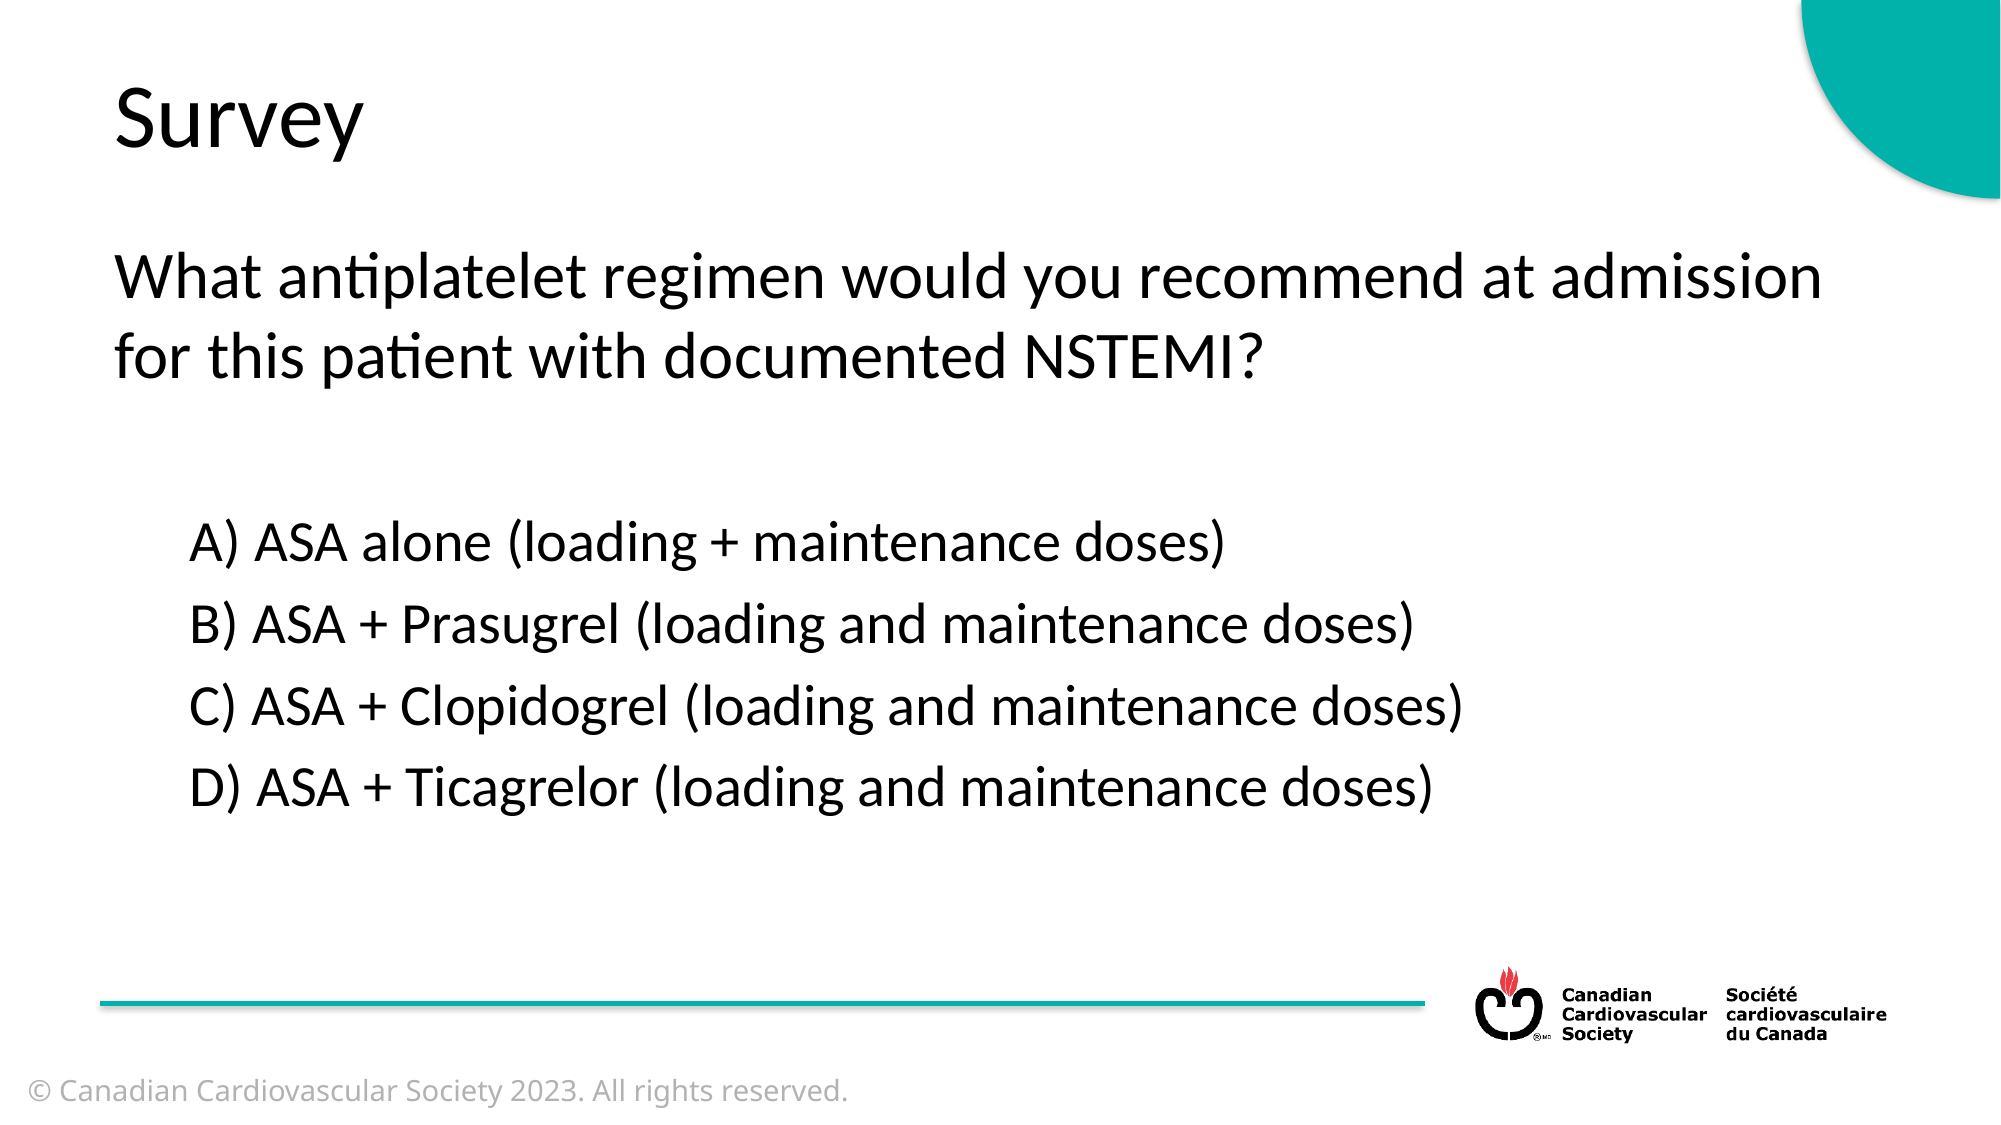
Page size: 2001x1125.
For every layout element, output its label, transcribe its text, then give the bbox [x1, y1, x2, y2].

slide_number © Canadian Cardiovascular Society 2023. All rights reserved. [12, 1065, 914, 1125]
list What antiplatelet regimen would you recommend at admission for this patient with documented NSTEMI? A) ASA alone (loading + maintenance doses) B) ASA + Prasugrel (loading and maintenance doses) C) ASA + Clopidogrel (loading and maintenance doses) D) ASA + Ticagrelor (loading and maintenance doses) [99, 224, 1905, 928]
list Survey [99, 48, 1799, 189]
picture [1417, 925, 1945, 1084]
